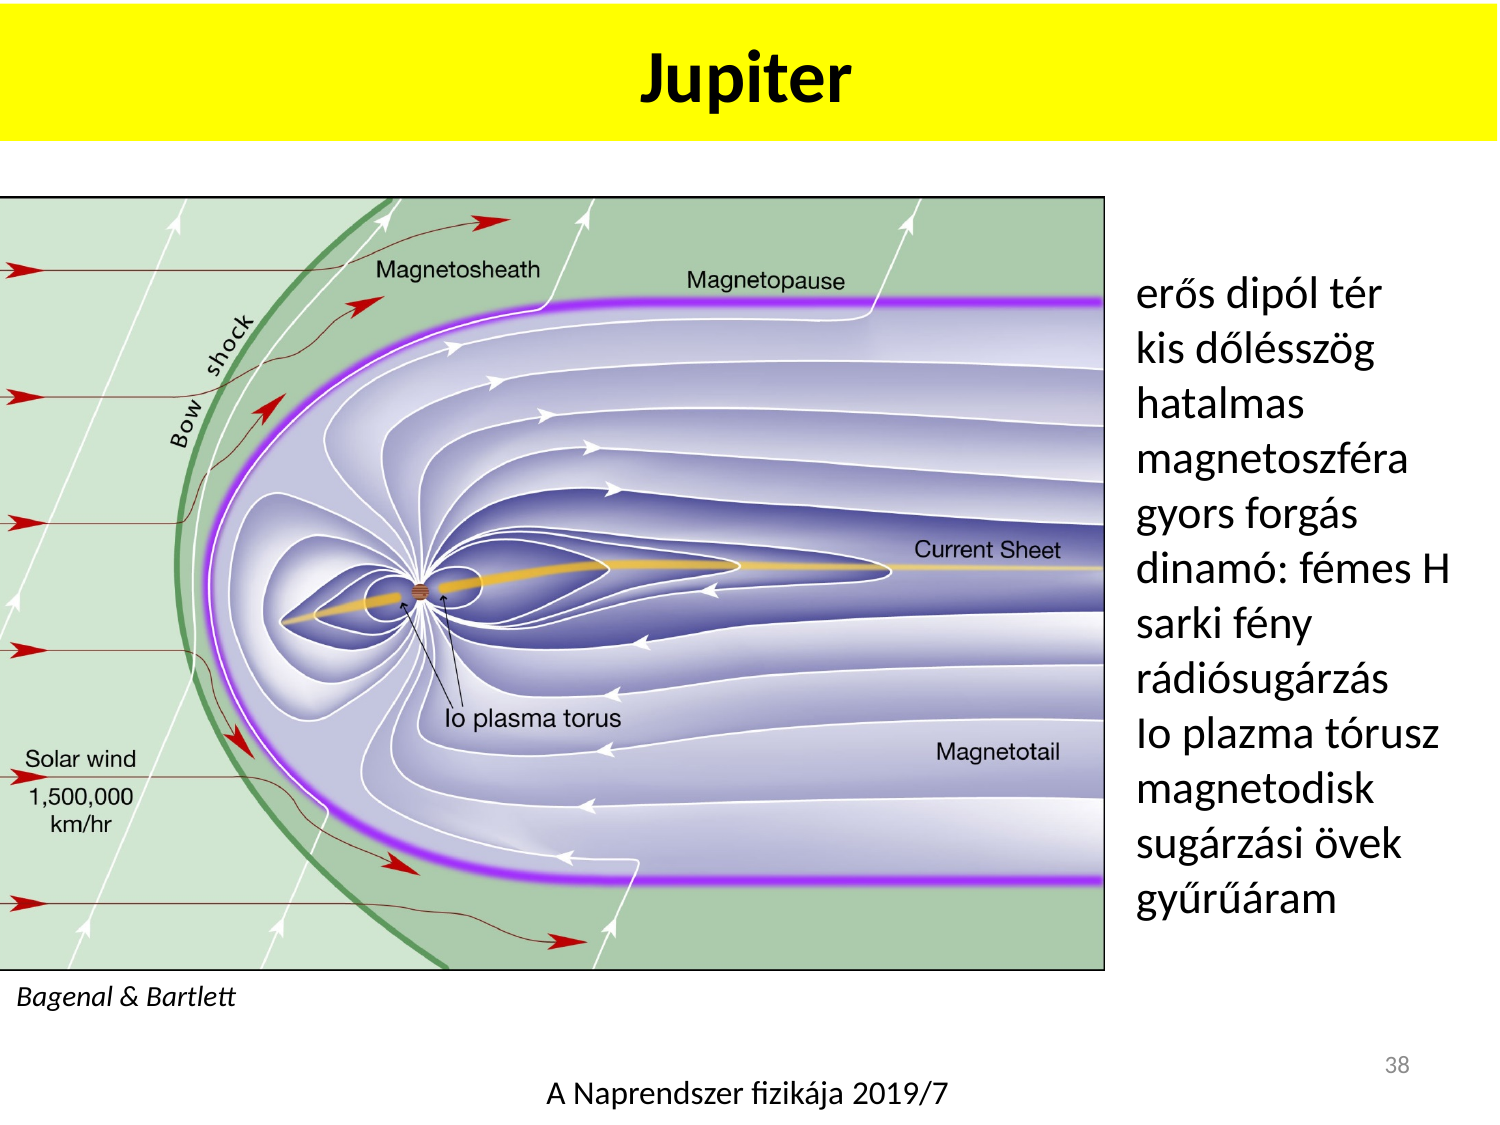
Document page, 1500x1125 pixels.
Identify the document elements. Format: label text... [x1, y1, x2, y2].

slide_number 38 [1074, 1024, 1425, 1064]
text_box Jupiter [0, 3, 1498, 141]
text_box A Naprendszer fizikája 2019/7 [0, 1064, 1500, 1119]
picture [0, 196, 1105, 972]
text_box Bagenal & Bartlett [1, 979, 251, 1020]
text_box erős dipól tér kis dőlésszög hatalmas magnetoszféra gyors forgás dinamó: fémes H sarki fény rádiósugárzás Io plazma tórusz magnetodisk sugárzási övek gyűrűáram [1121, 255, 1500, 930]
